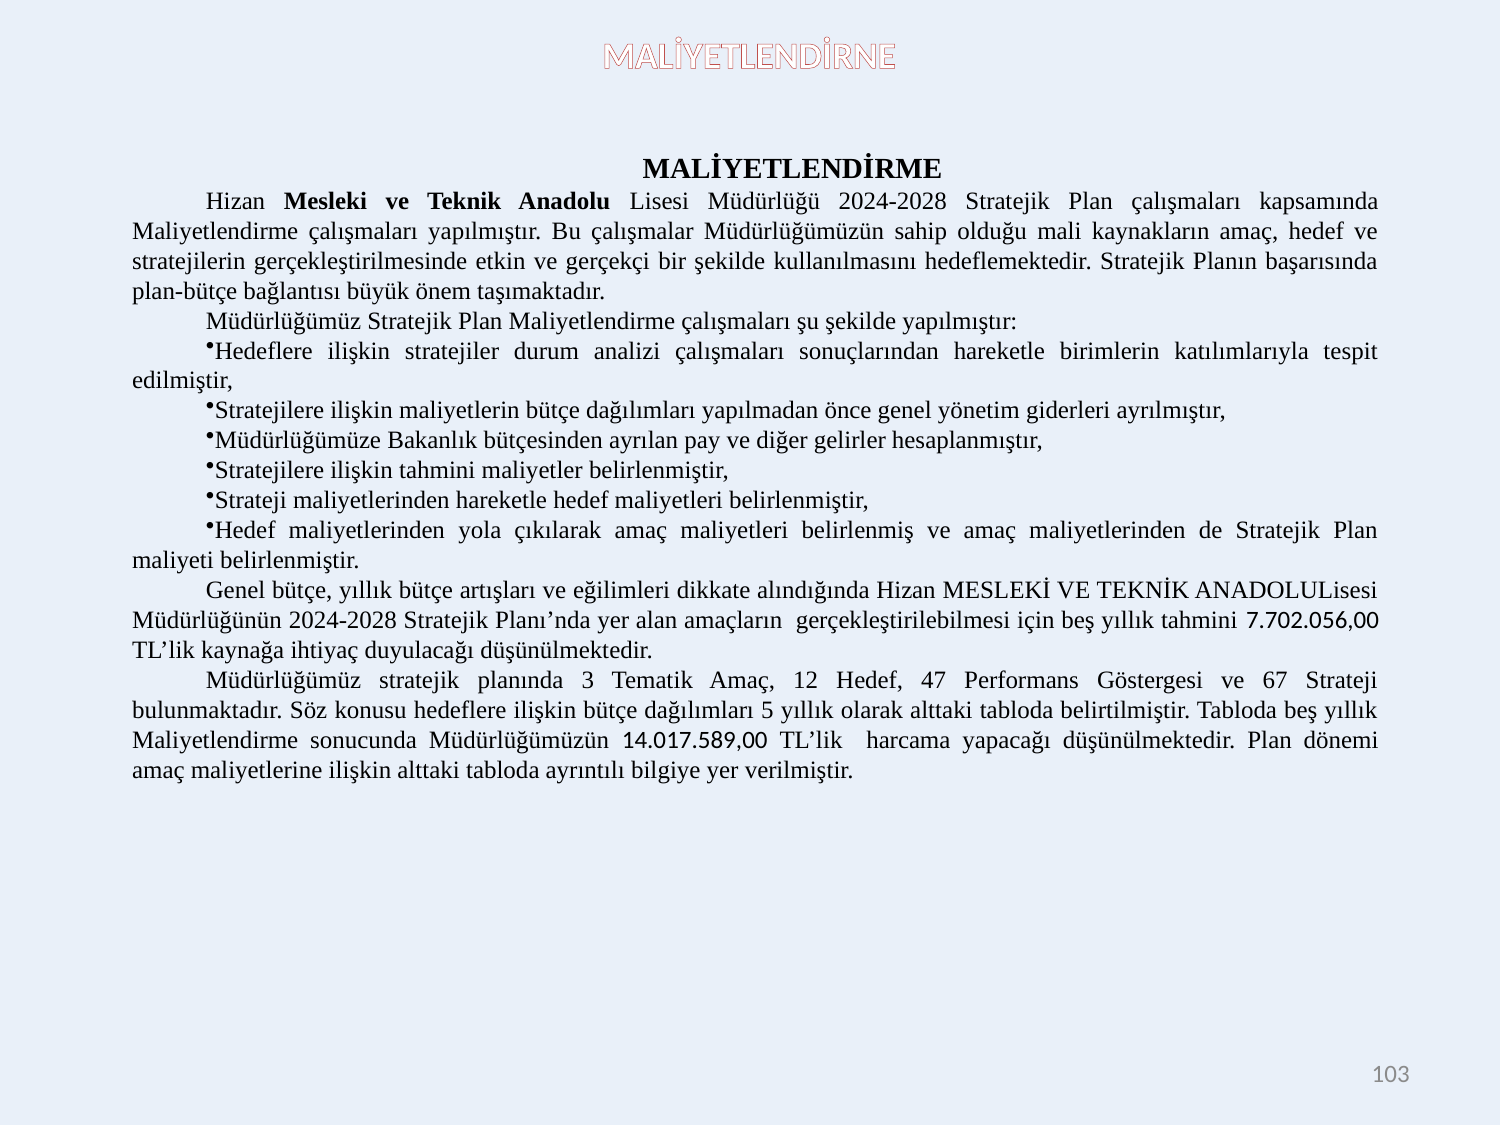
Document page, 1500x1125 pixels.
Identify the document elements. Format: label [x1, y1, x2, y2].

text_box [117, 141, 1395, 804]
text_box [587, 23, 912, 84]
slide_number [1074, 1042, 1425, 1103]
